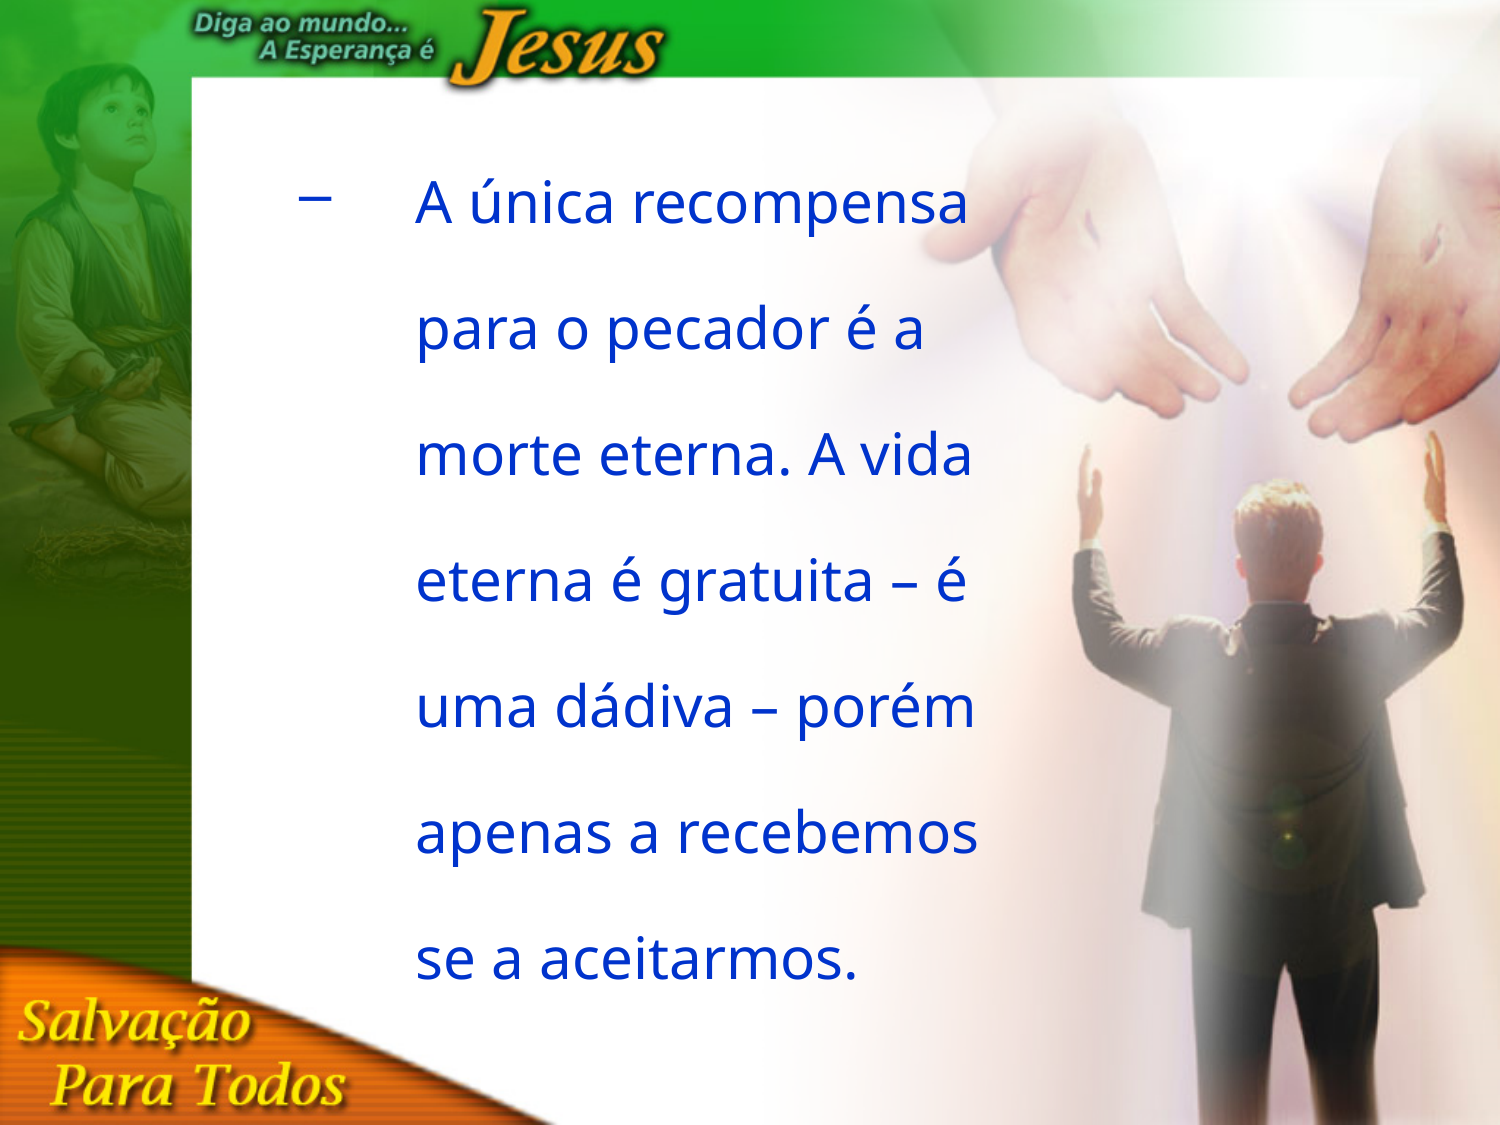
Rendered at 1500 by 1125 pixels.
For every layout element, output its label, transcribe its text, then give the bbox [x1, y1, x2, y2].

picture [0, 0, 1500, 1125]
list A única recompensa para o pecador é a morte eterna. A vida eterna é gratuita – é uma dádiva – porém apenas a recebemos se a aceitarmos. [209, 101, 523, 1094]
